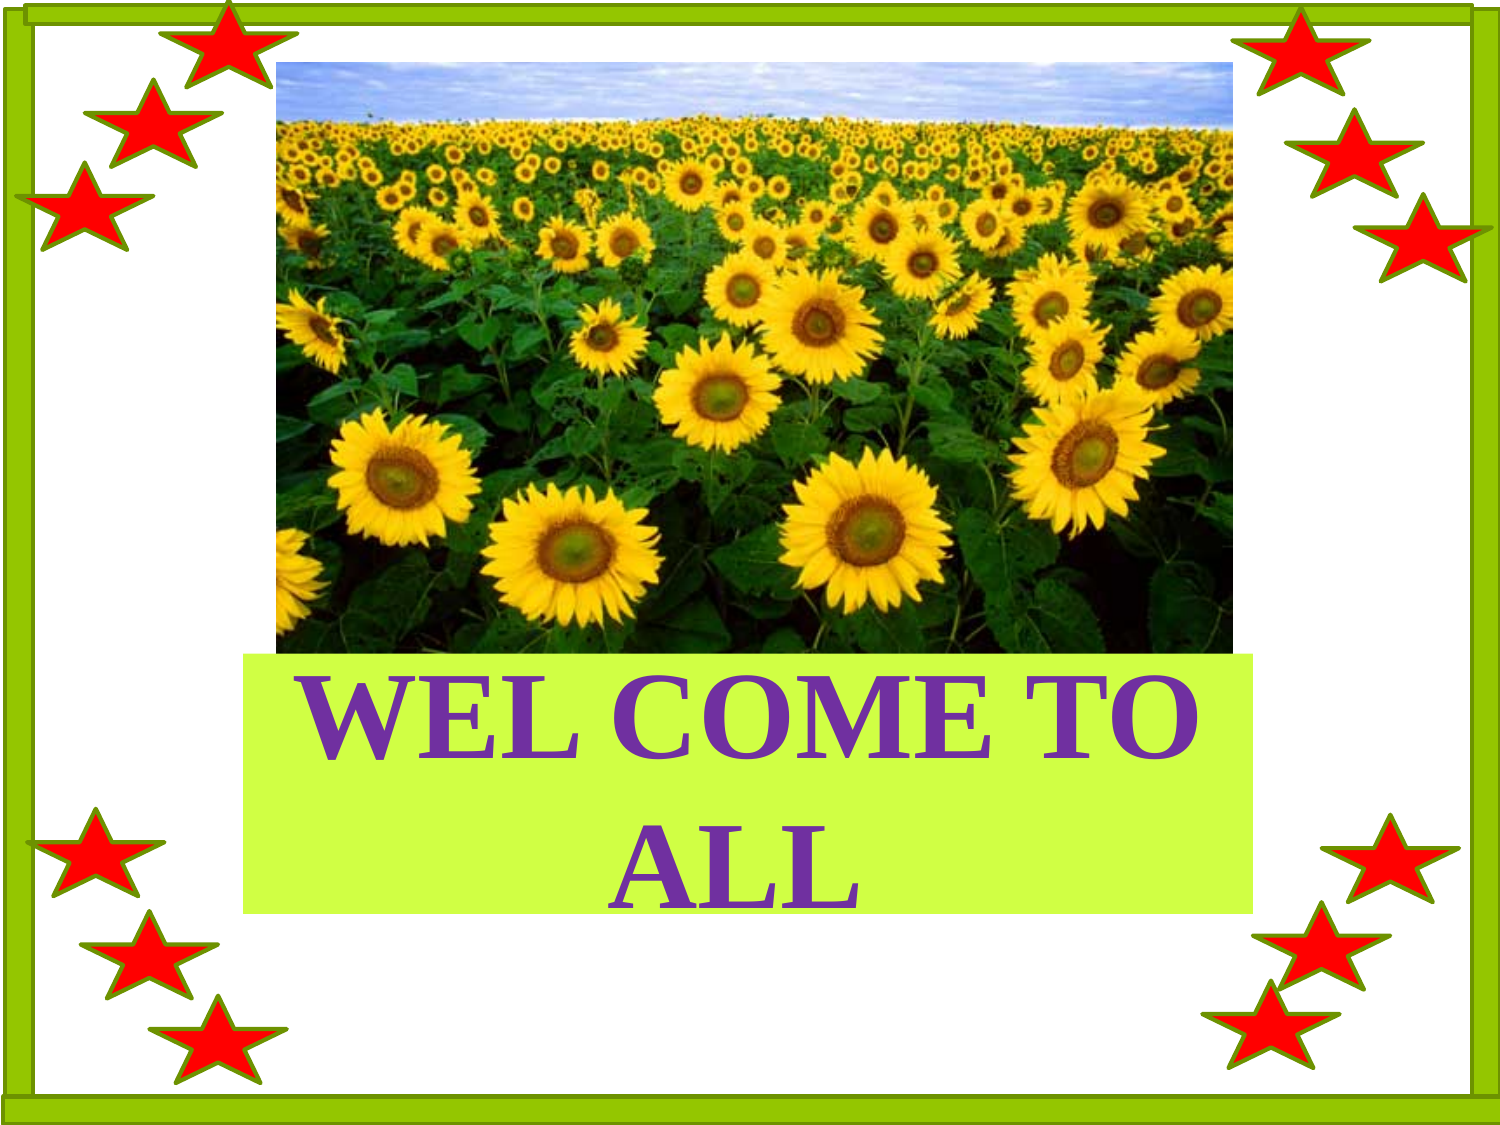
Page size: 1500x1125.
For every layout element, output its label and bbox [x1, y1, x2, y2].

text_box [26, 808, 288, 1084]
text_box [1232, 6, 1493, 282]
picture [275, 62, 1233, 654]
text_box [15, 0, 298, 251]
text_box [2, 5, 1500, 1125]
text_box [1202, 814, 1460, 1069]
